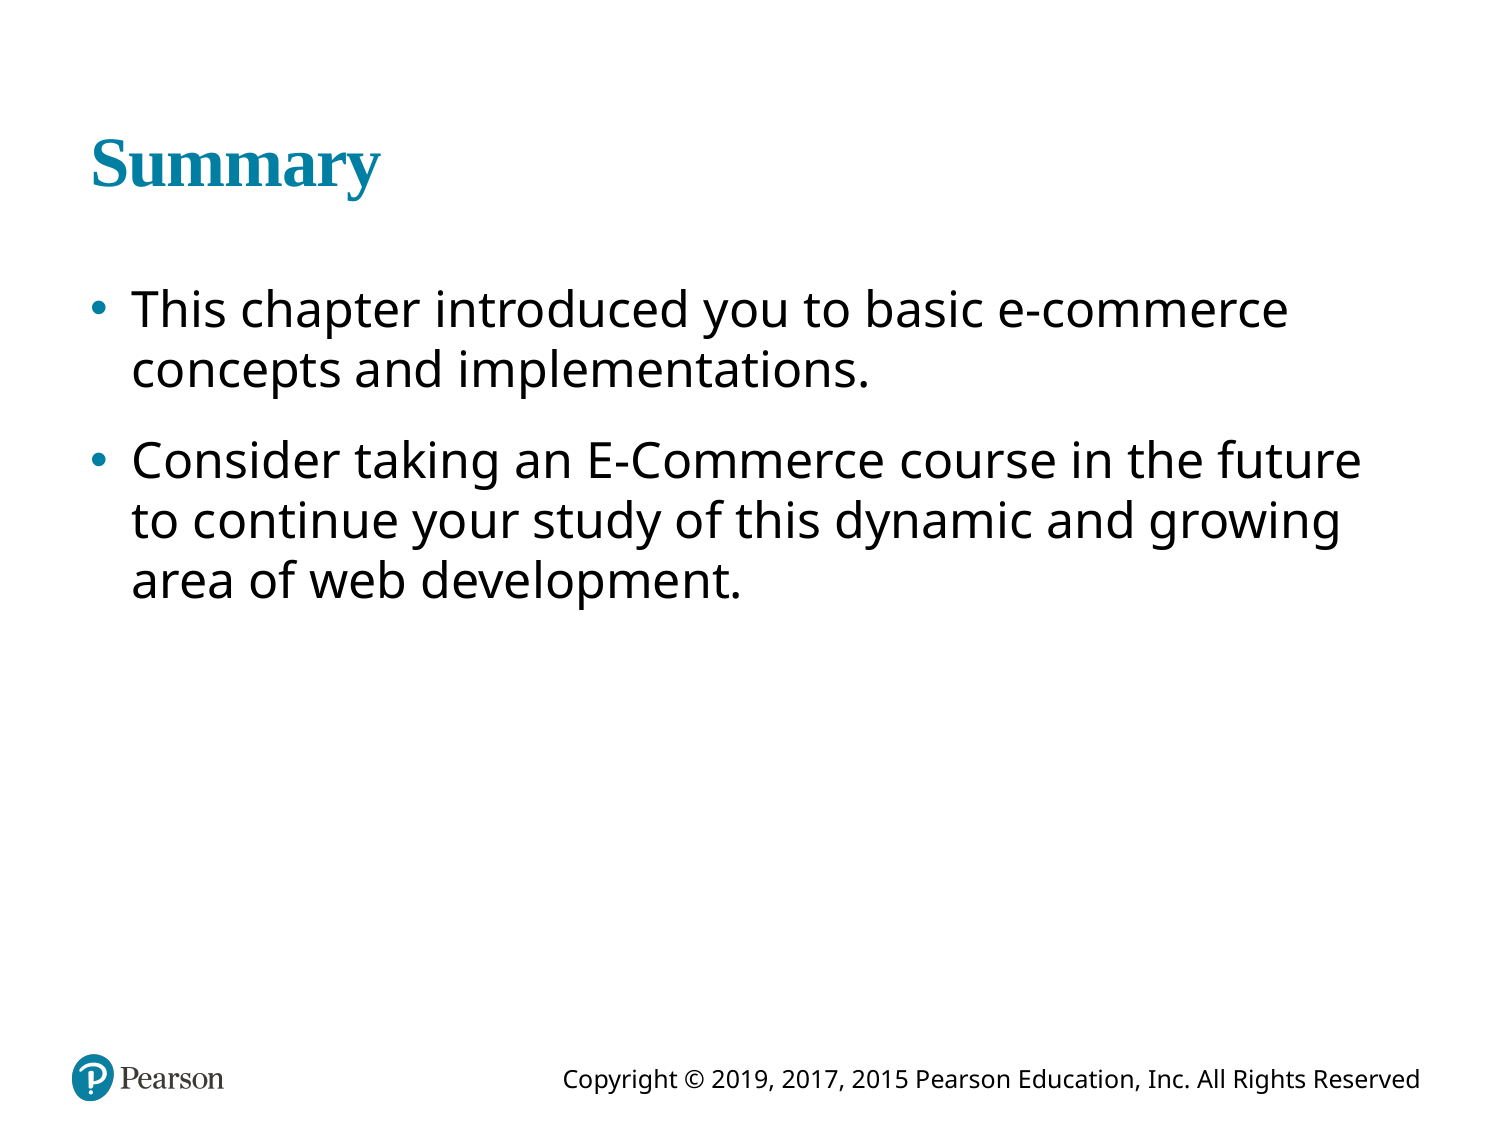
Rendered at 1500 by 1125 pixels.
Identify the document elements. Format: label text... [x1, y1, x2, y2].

picture [72, 1054, 88, 1070]
title Summary [75, 0, 1425, 216]
list This chapter introduced you to basic e-commerce concepts and implementations. Consider taking an E-Commerce course in the future to continue your study of this dynamic and growing area of web development. [75, 262, 1425, 931]
picture [80, 1063, 106, 1088]
picture [98, 1054, 224, 1101]
picture [72, 1087, 83, 1101]
